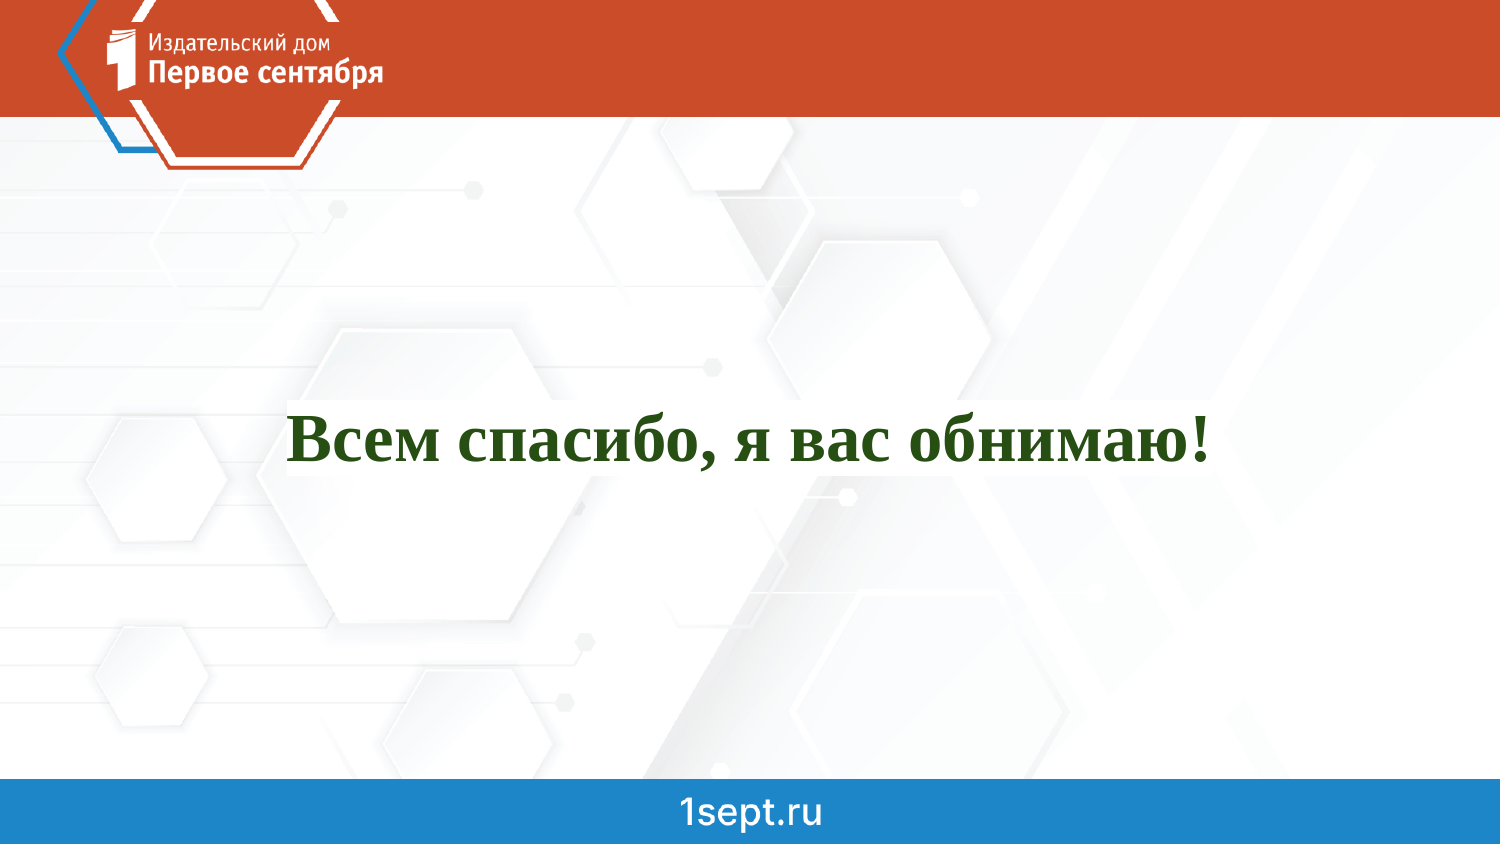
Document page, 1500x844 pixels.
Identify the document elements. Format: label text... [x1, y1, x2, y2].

text_box Всем спасибо, я вас обнимаю! [0, 0, 1500, 844]
